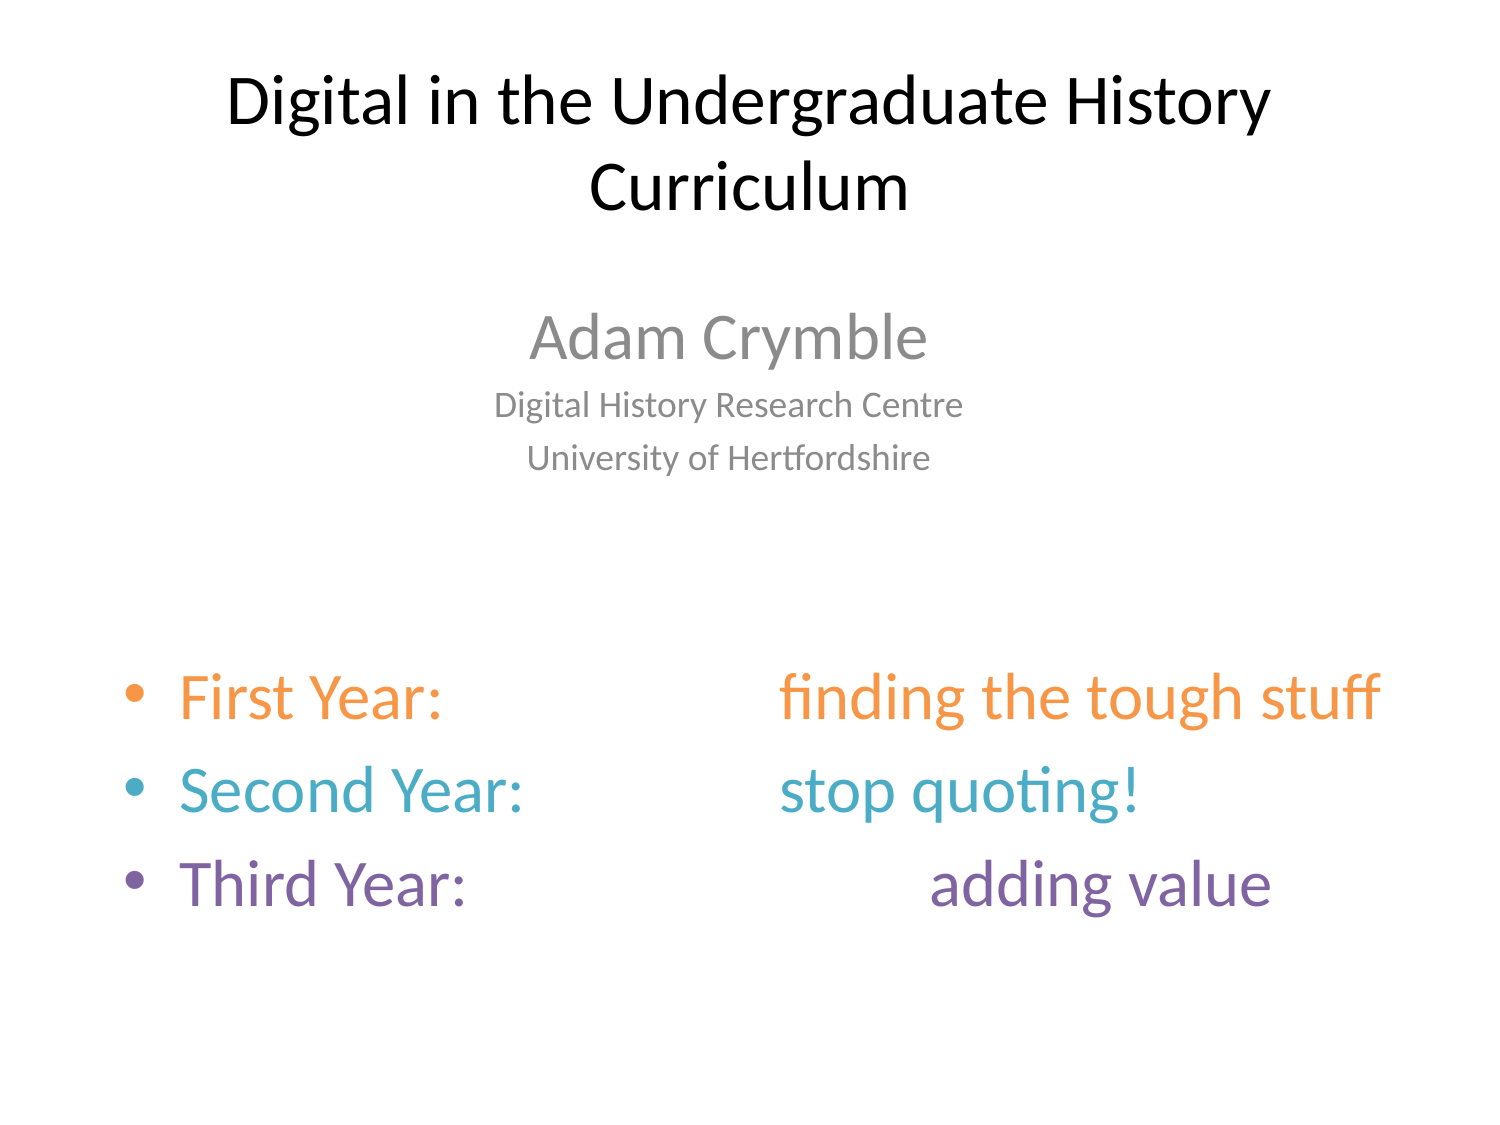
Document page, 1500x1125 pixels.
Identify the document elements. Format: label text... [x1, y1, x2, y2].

text_box First Year: finding the tough stuff Second Year: stop quoting! Third Year: adding value [108, 645, 1459, 1125]
text_box Digital in the Undergraduate History Curriculum [74, 45, 1425, 233]
subtitle Adam Crymble Digital History Research Centre University of Hertfordshire [203, 285, 1254, 573]
